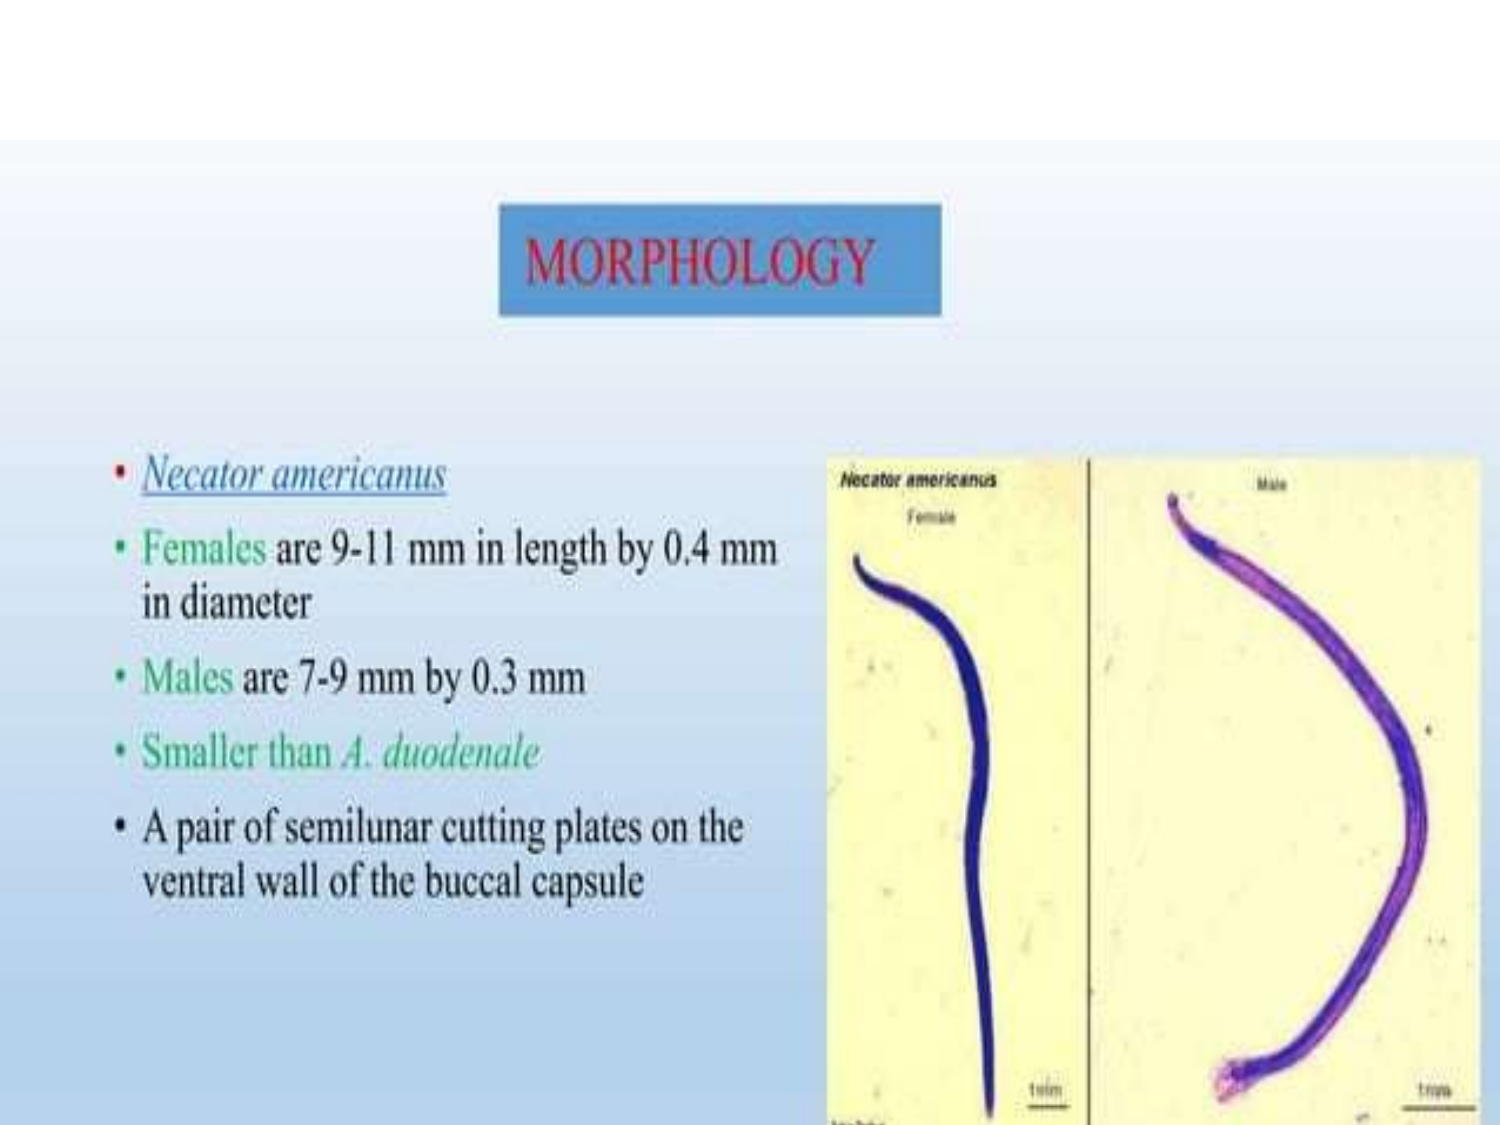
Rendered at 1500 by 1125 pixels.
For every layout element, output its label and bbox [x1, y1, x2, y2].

picture [0, 139, 1500, 1125]
